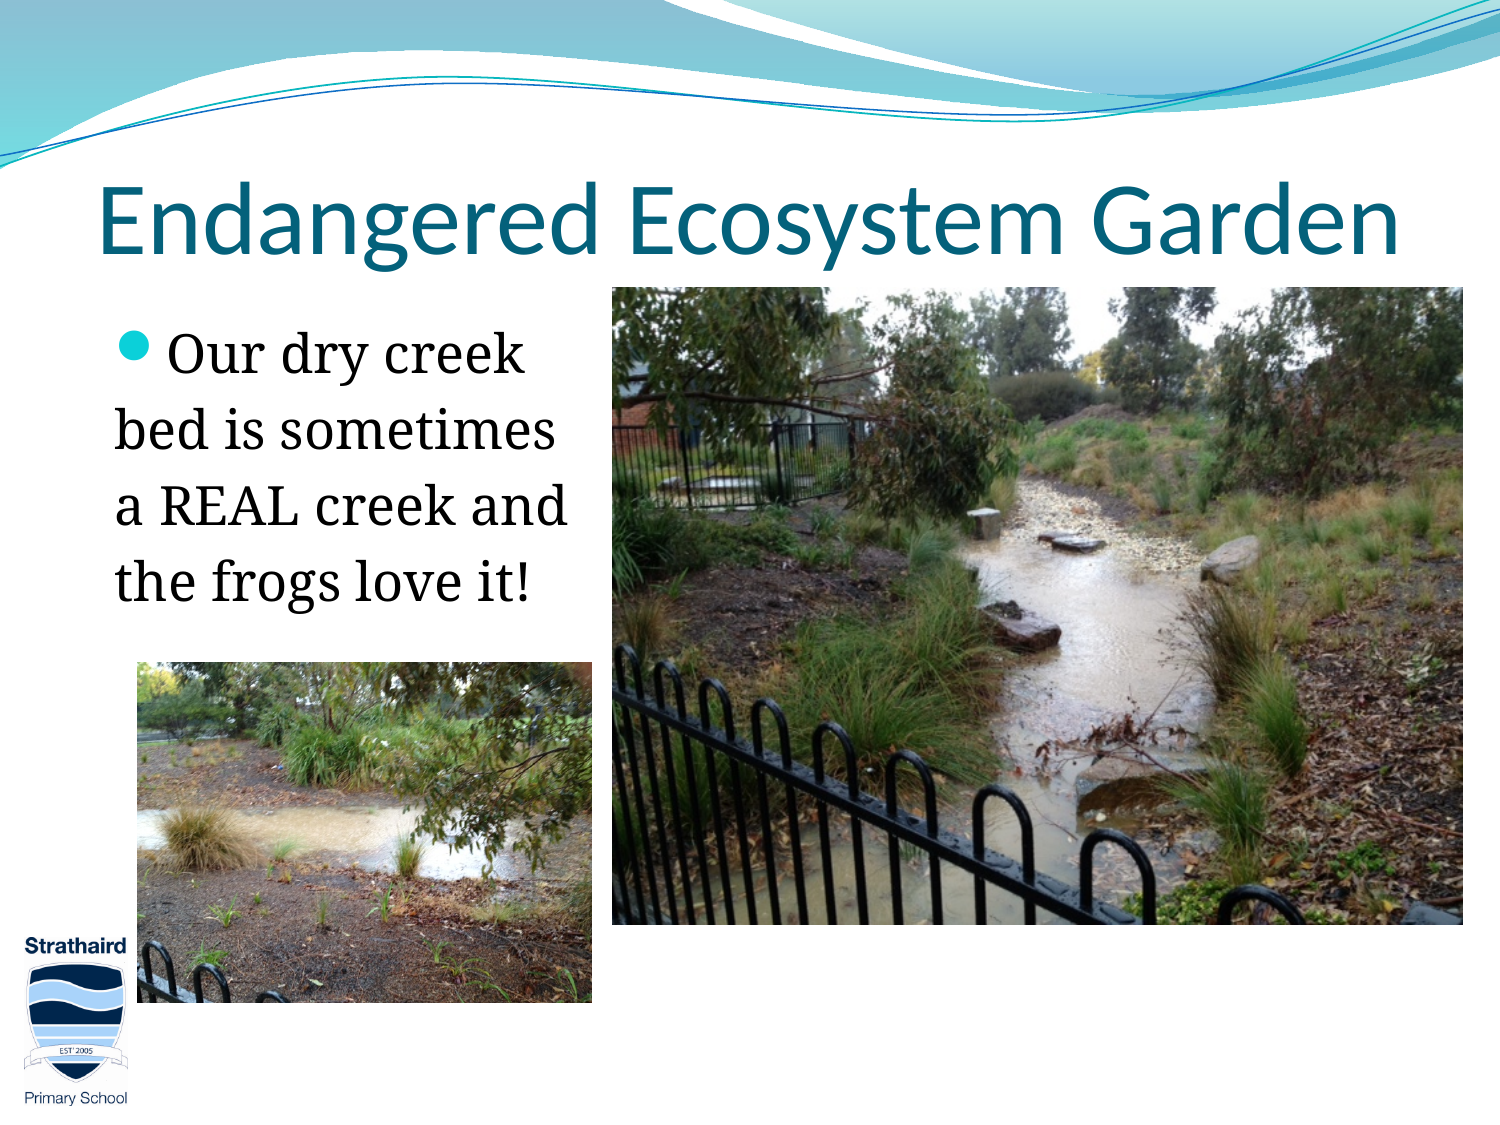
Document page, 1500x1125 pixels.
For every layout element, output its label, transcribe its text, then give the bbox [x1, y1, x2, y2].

list Our dry creek bed is sometimes a REAL creek and the frogs love it! [99, 312, 1450, 1033]
picture [24, 937, 128, 1107]
picture [137, 662, 592, 1004]
picture [612, 287, 1463, 926]
title Endangered Ecosystem Garden [75, 87, 1425, 275]
